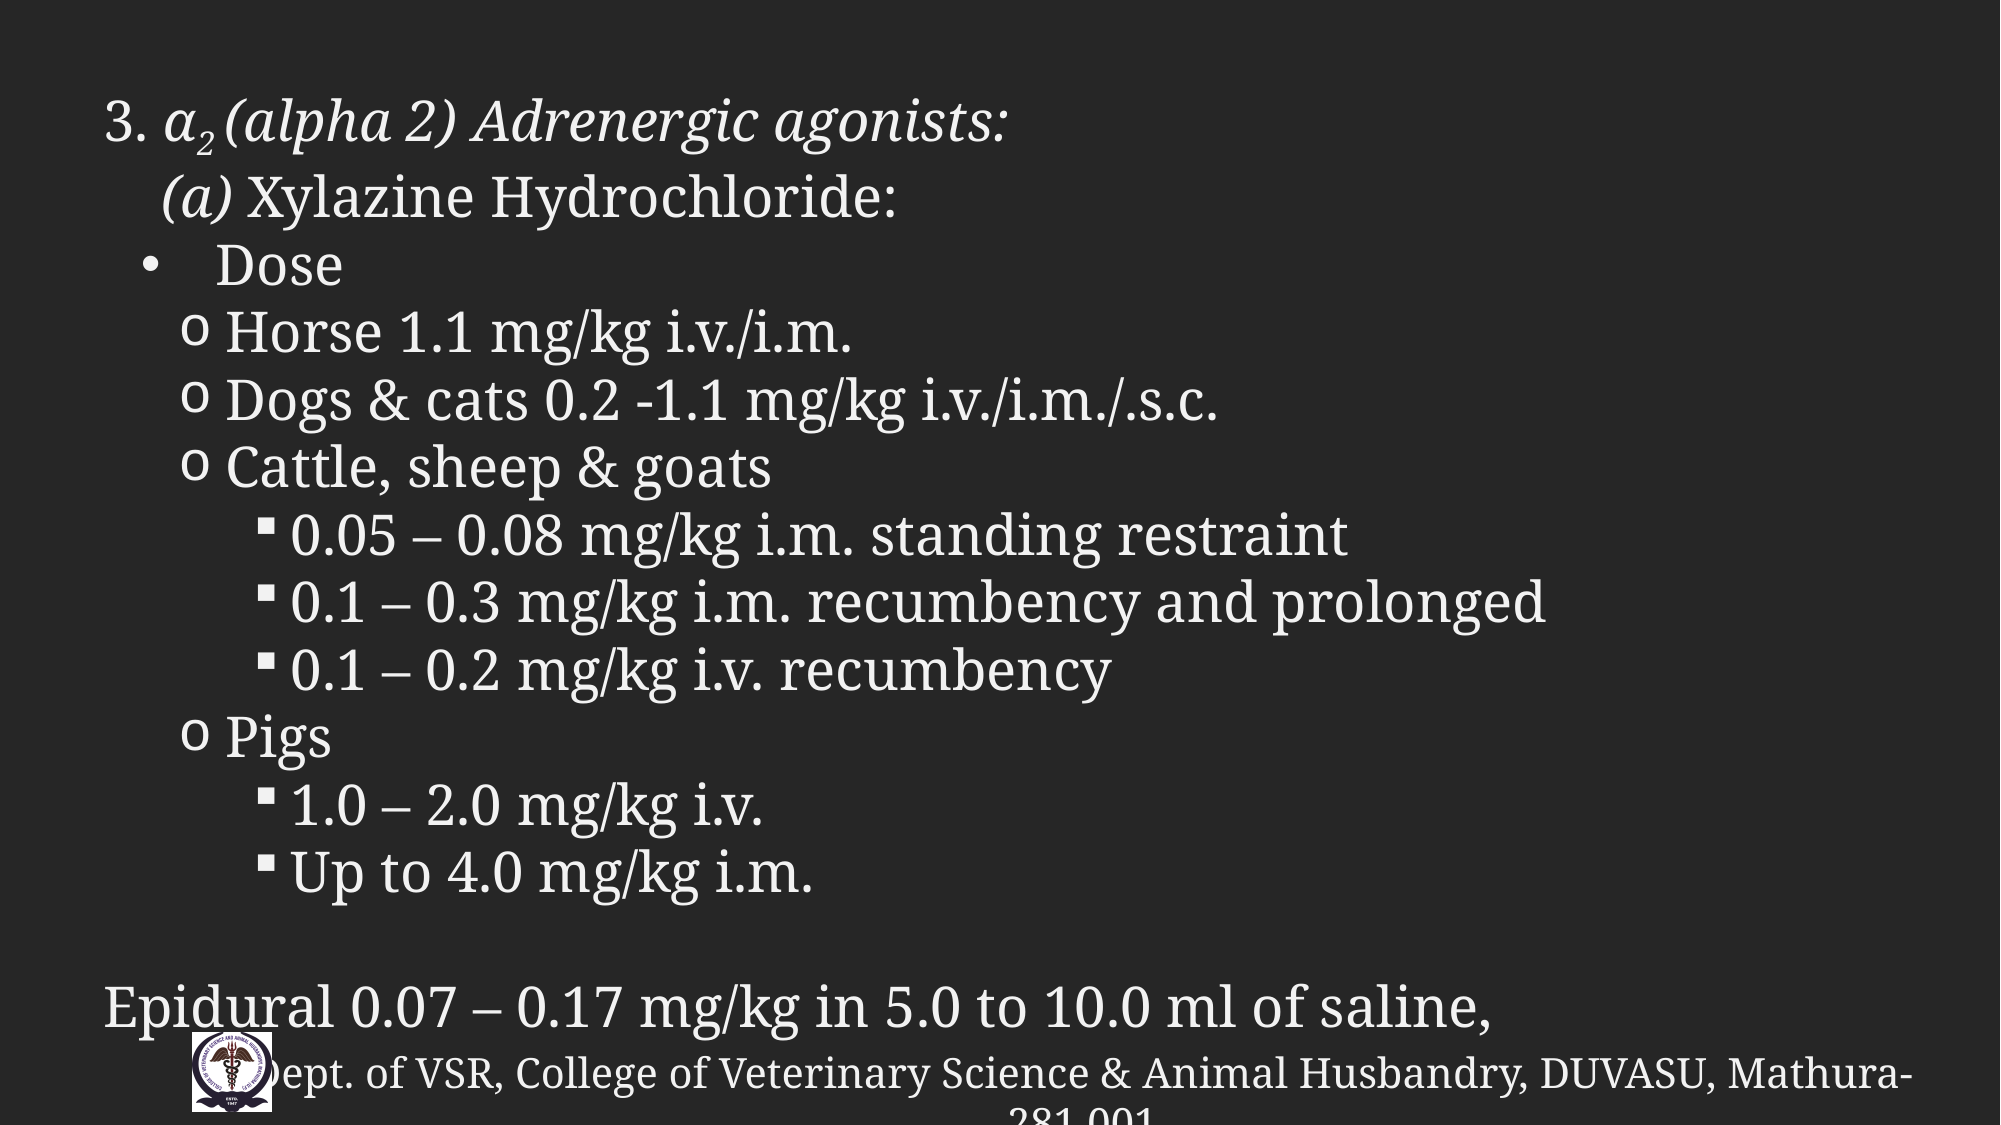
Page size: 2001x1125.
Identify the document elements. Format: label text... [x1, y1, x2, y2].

text_box 3. α2 (alpha 2) Adrenergic agonists: (a) Xylazine Hydrochloride: Dose Horse 1.1 mg/kg i.v./i.m. Dogs & cats 0.2 -1.1 mg/kg i.v./i.m./.s.c. Cattle, sheep & goats 0.05 – 0.08 mg/kg i.m. standing restraint 0.1 – 0.3 mg/kg i.m. recumbency and prolonged 0.1 – 0.2 mg/kg i.v. recumbency Pigs 1.0 – 2.0 mg/kg i.v. Up to 4.0 mg/kg i.m. Epidural 0.07 – 0.17 mg/kg in 5.0 to 10.0 ml of saline, ………………….. [88, 77, 1916, 1125]
text_box Dept. of VSR, College of Veterinary Science & Animal Husbandry, DUVASU, Mathura- 281 001 [232, 1039, 1933, 1125]
picture [192, 1032, 272, 1112]
